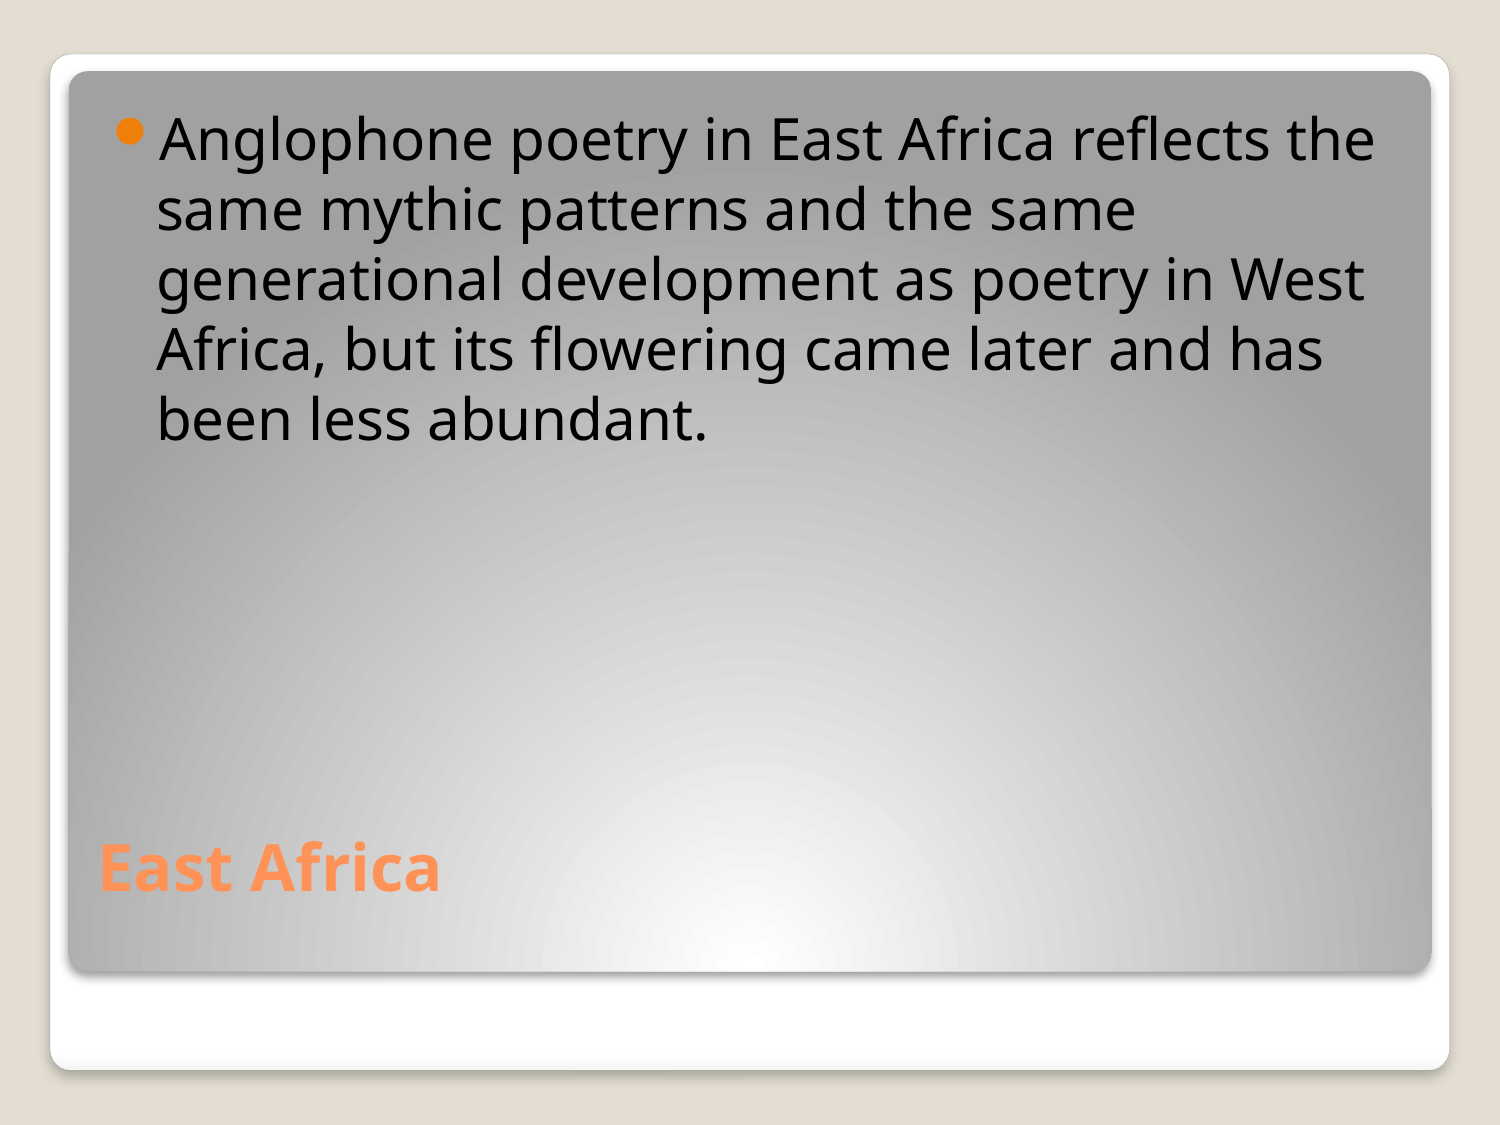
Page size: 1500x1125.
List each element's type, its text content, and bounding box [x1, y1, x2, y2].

title East Africa [82, 817, 1425, 990]
list Anglophone poetry in East Africa reflects the same mythic patterns and the same generational development as poetry in West Africa, but its flowering came later and has been less abundant. [82, 86, 1425, 774]
